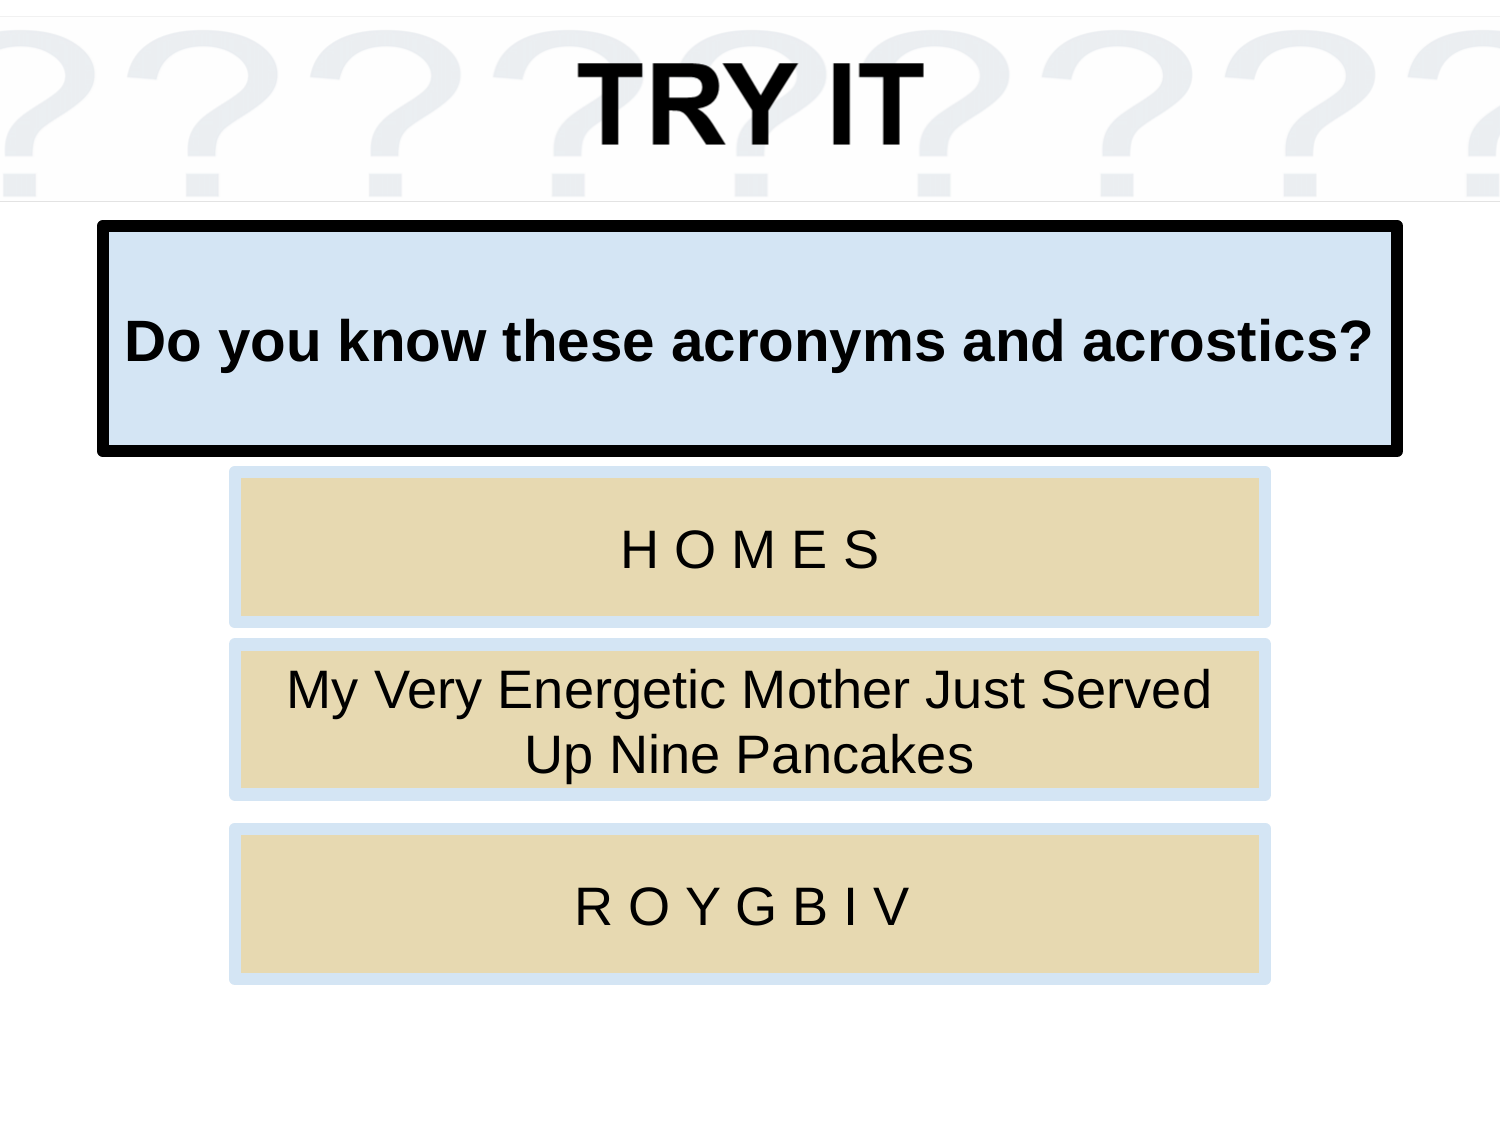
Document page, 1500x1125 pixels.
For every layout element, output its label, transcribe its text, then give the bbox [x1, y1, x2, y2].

list My Very Energetic Mother Just Served Up Nine Pancakes [229, 638, 1271, 801]
list H O M E S [229, 466, 1271, 628]
title Do you know these acronyms and acrostics? [97, 220, 1403, 457]
picture [0, 0, 1500, 239]
list R O Y G B I V [229, 823, 1271, 985]
